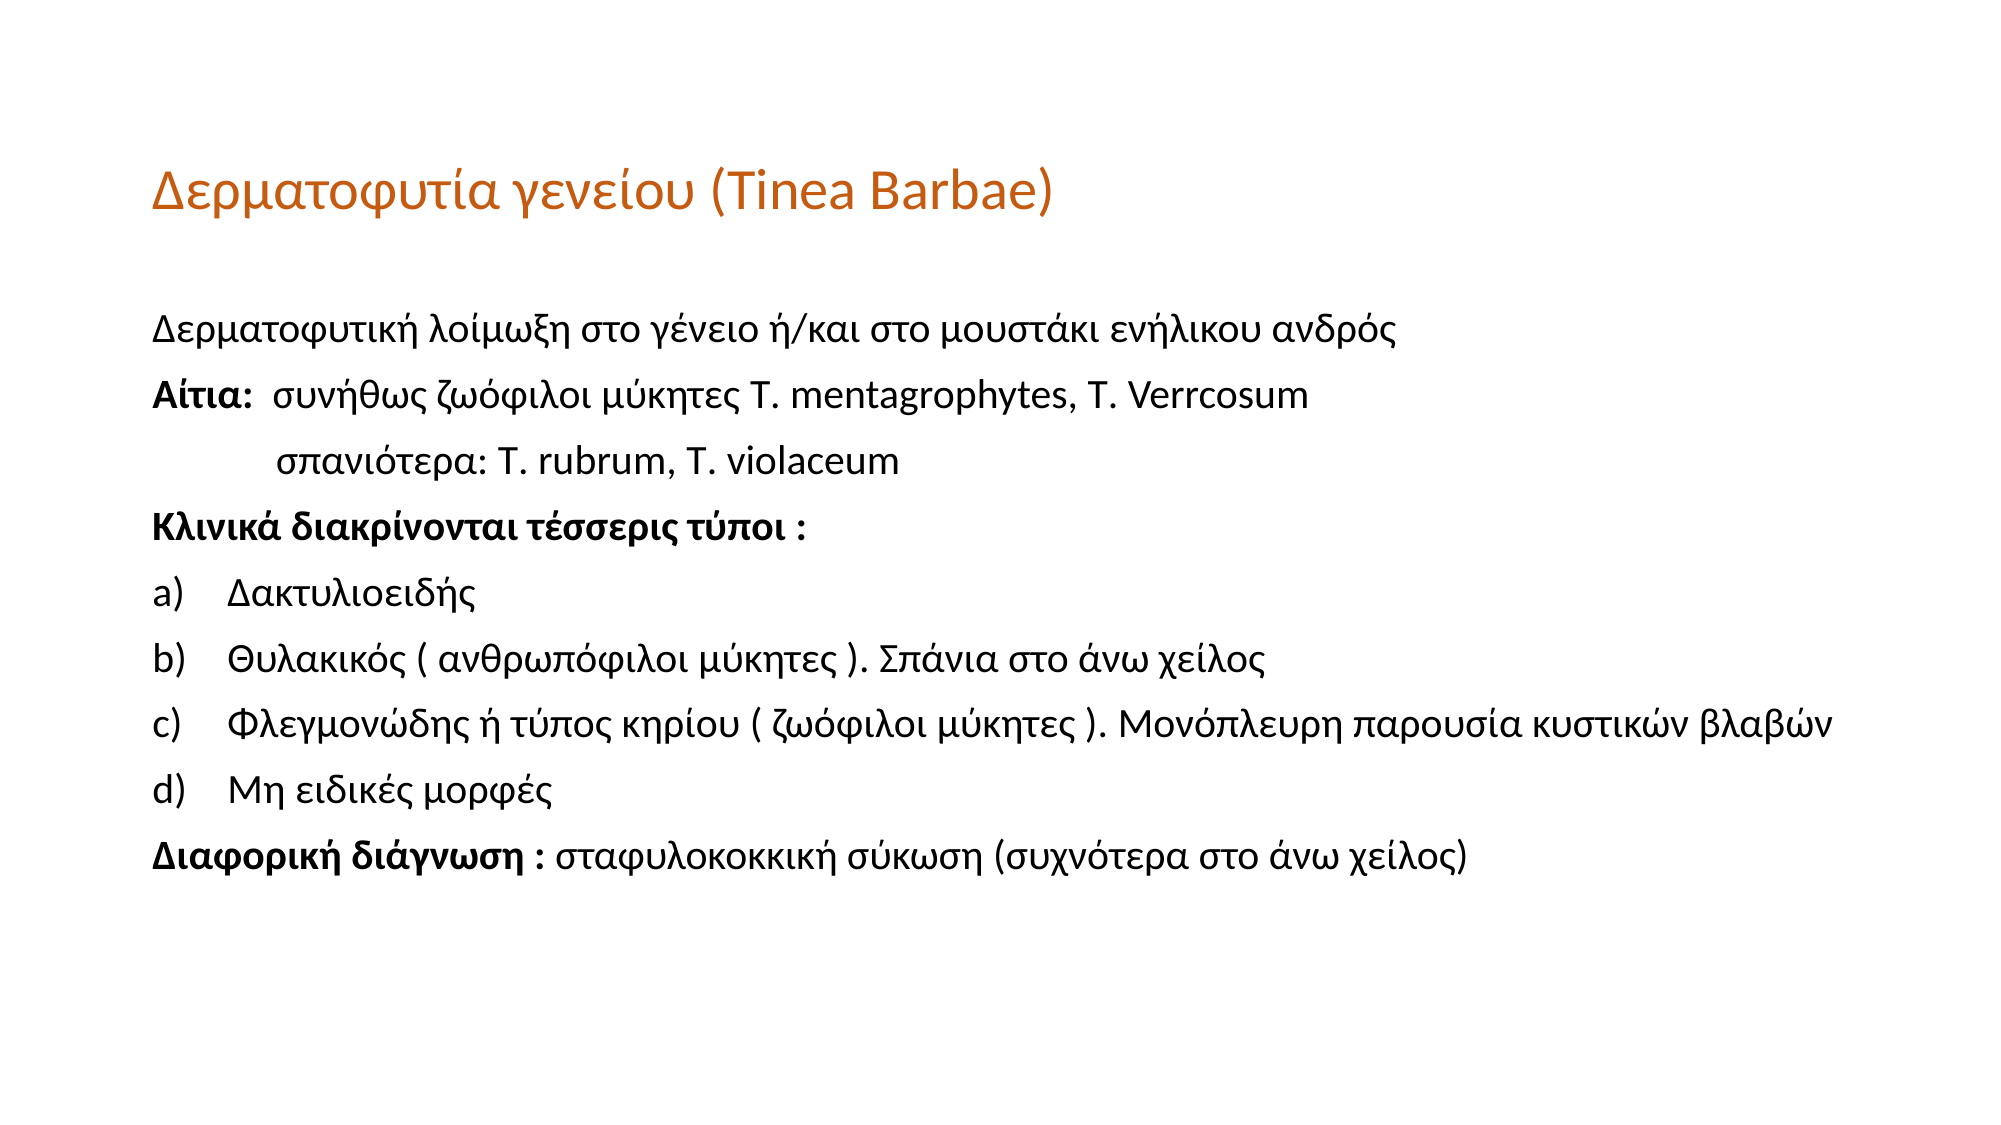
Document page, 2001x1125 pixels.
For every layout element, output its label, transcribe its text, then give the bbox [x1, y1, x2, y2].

list Δερματοφυτική λοίμωξη στο γένειο ή/και στο μουστάκι ενήλικου ανδρός Αίτια: συνήθως ζωόφιλοι μύκητες T. mentagrophytes, T. Verrcosum σπανιότερα: T. rubrum, T. violaceum Κλινικά διακρίνονται τέσσερις τύποι : Δακτυλιοειδής Θυλακικός ( ανθρωπόφιλοι μύκητες ). Σπάνια στο άνω χείλος Φλεγμονώδης ή τύπος κηρίου ( ζωόφιλοι μύκητες ). Μονόπλευρη παρουσία κυστικών βλαβών Μη ειδικές μορφές Διαφορική διάγνωση : σταφυλοκοκκική σύκωση (συχνότερα στο άνω χείλος) [137, 299, 1863, 1022]
title Δερματοφυτία γενείου (Tinea Barbae) [137, 82, 1578, 299]
